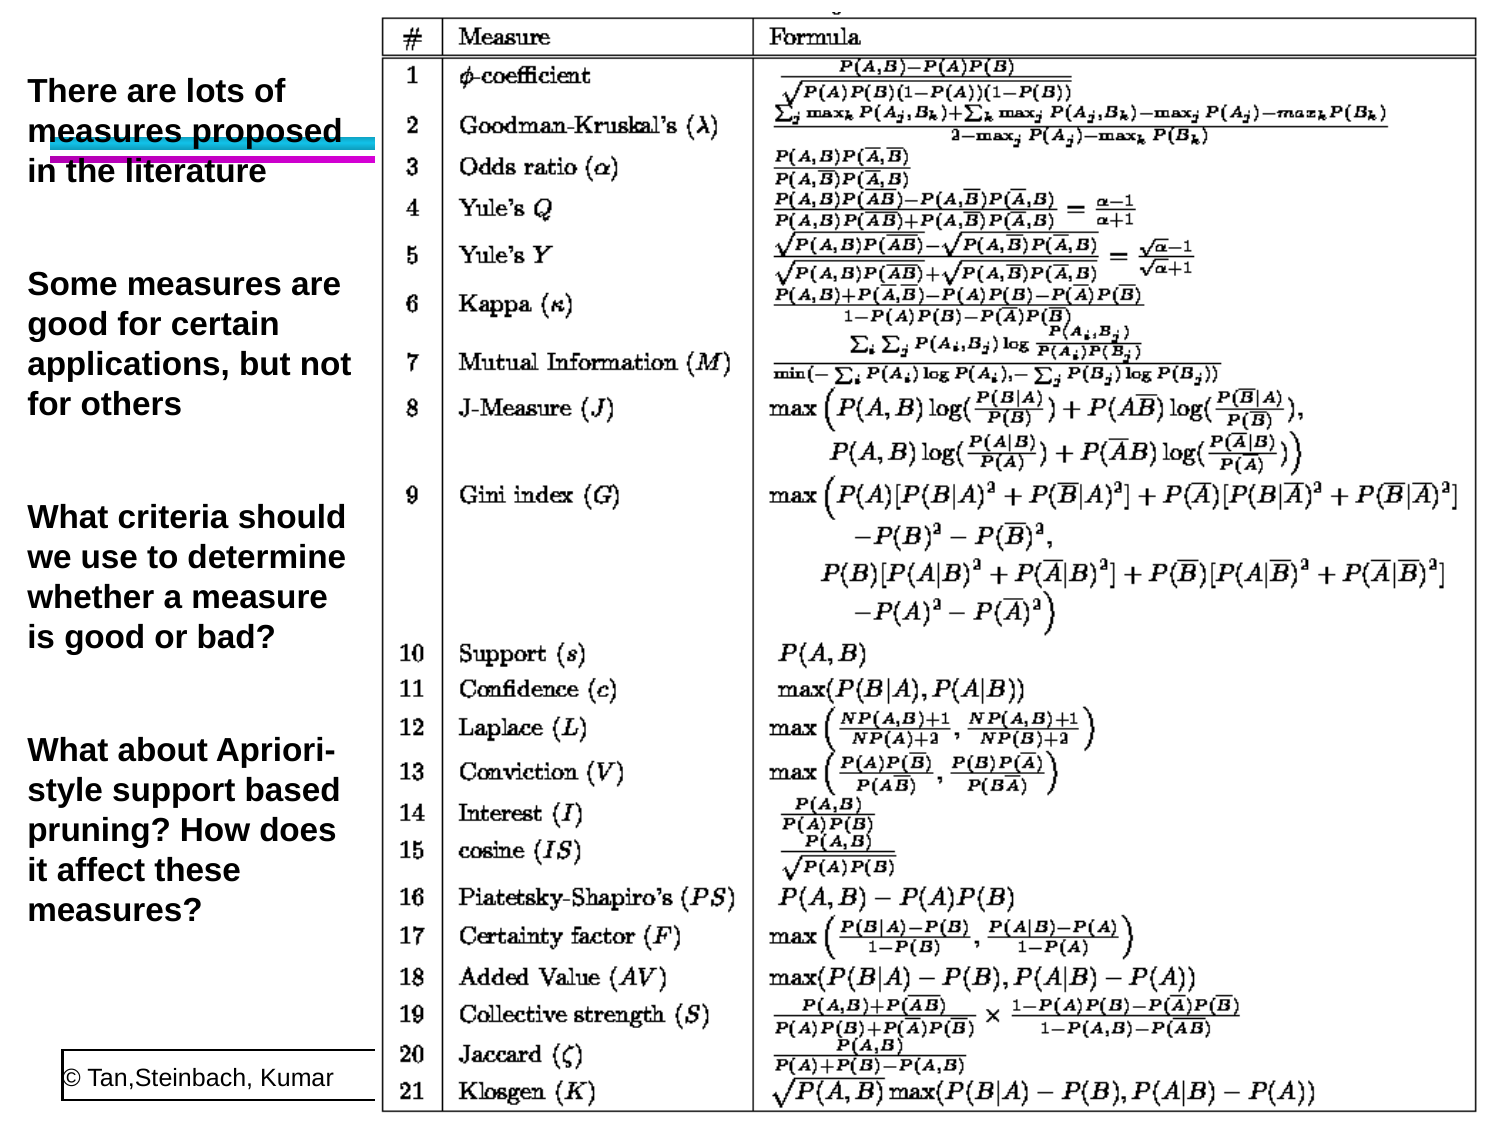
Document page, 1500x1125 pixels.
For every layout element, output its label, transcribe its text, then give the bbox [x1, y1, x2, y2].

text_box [374, 12, 1488, 1125]
text_box There are lots of measures proposed in the literature Some measures are good for certain applications, but not for others What criteria should we use to determine whether a measure is good or bad? What about Apriori-style support based pruning? How does it affect these measures? [12, 61, 374, 936]
